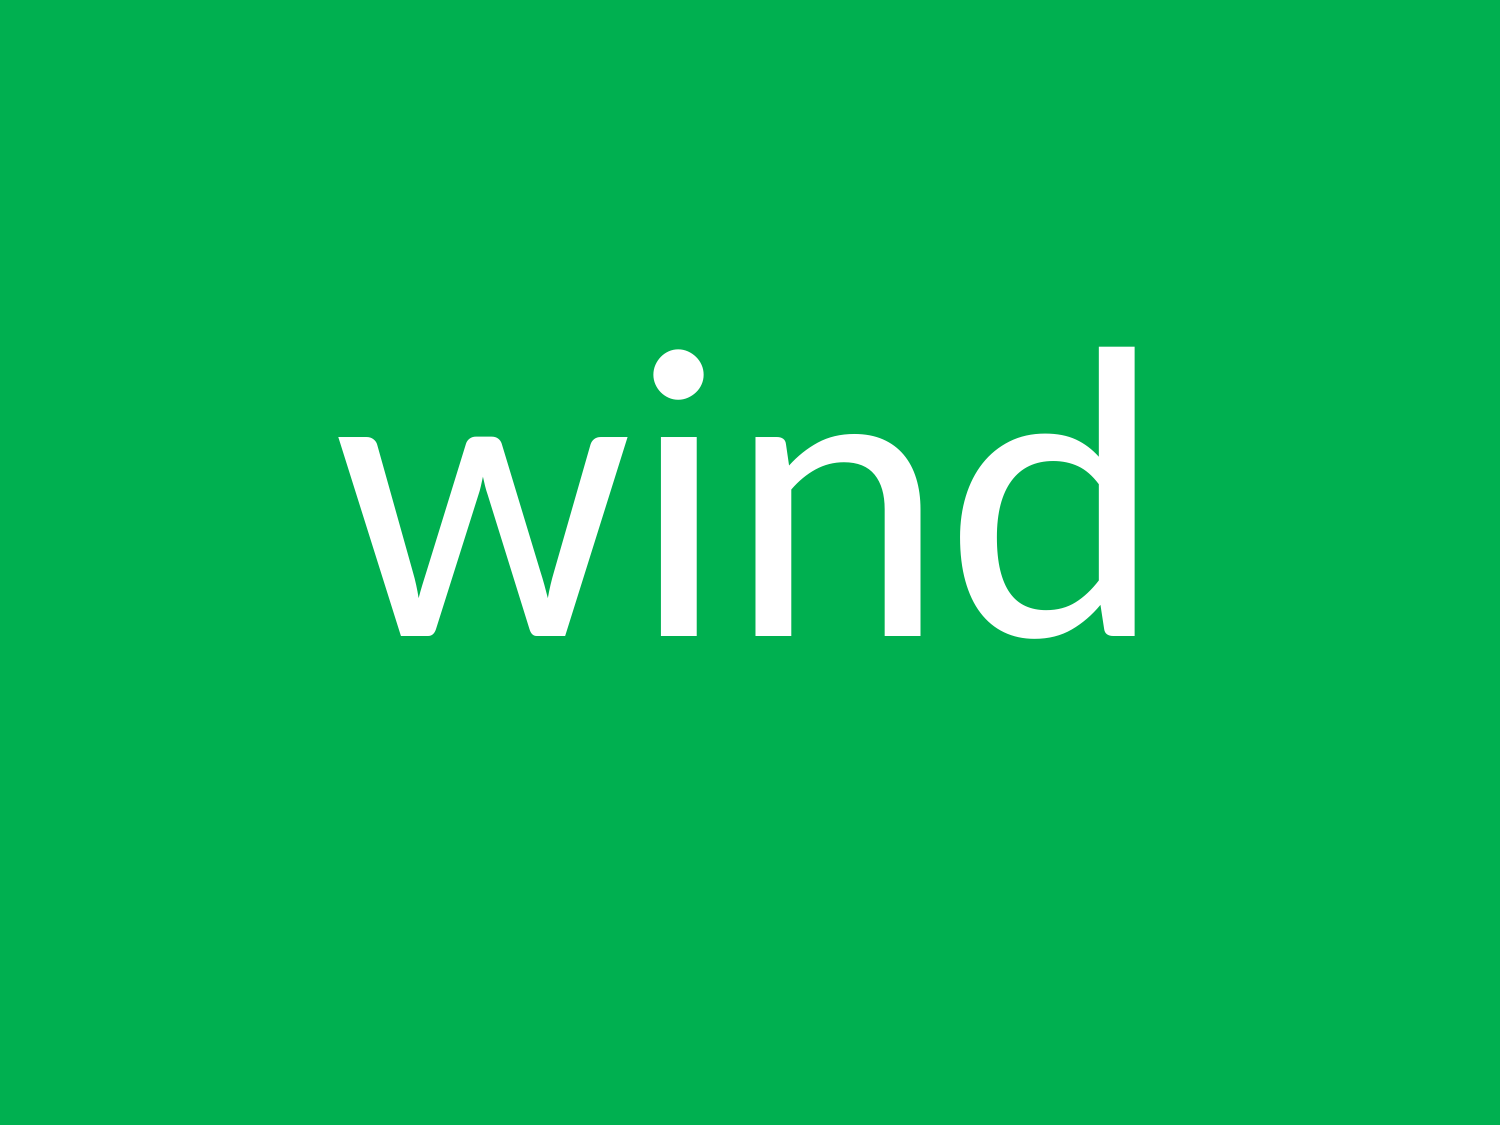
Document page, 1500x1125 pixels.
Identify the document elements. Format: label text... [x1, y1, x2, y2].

title wind [112, 349, 1388, 591]
